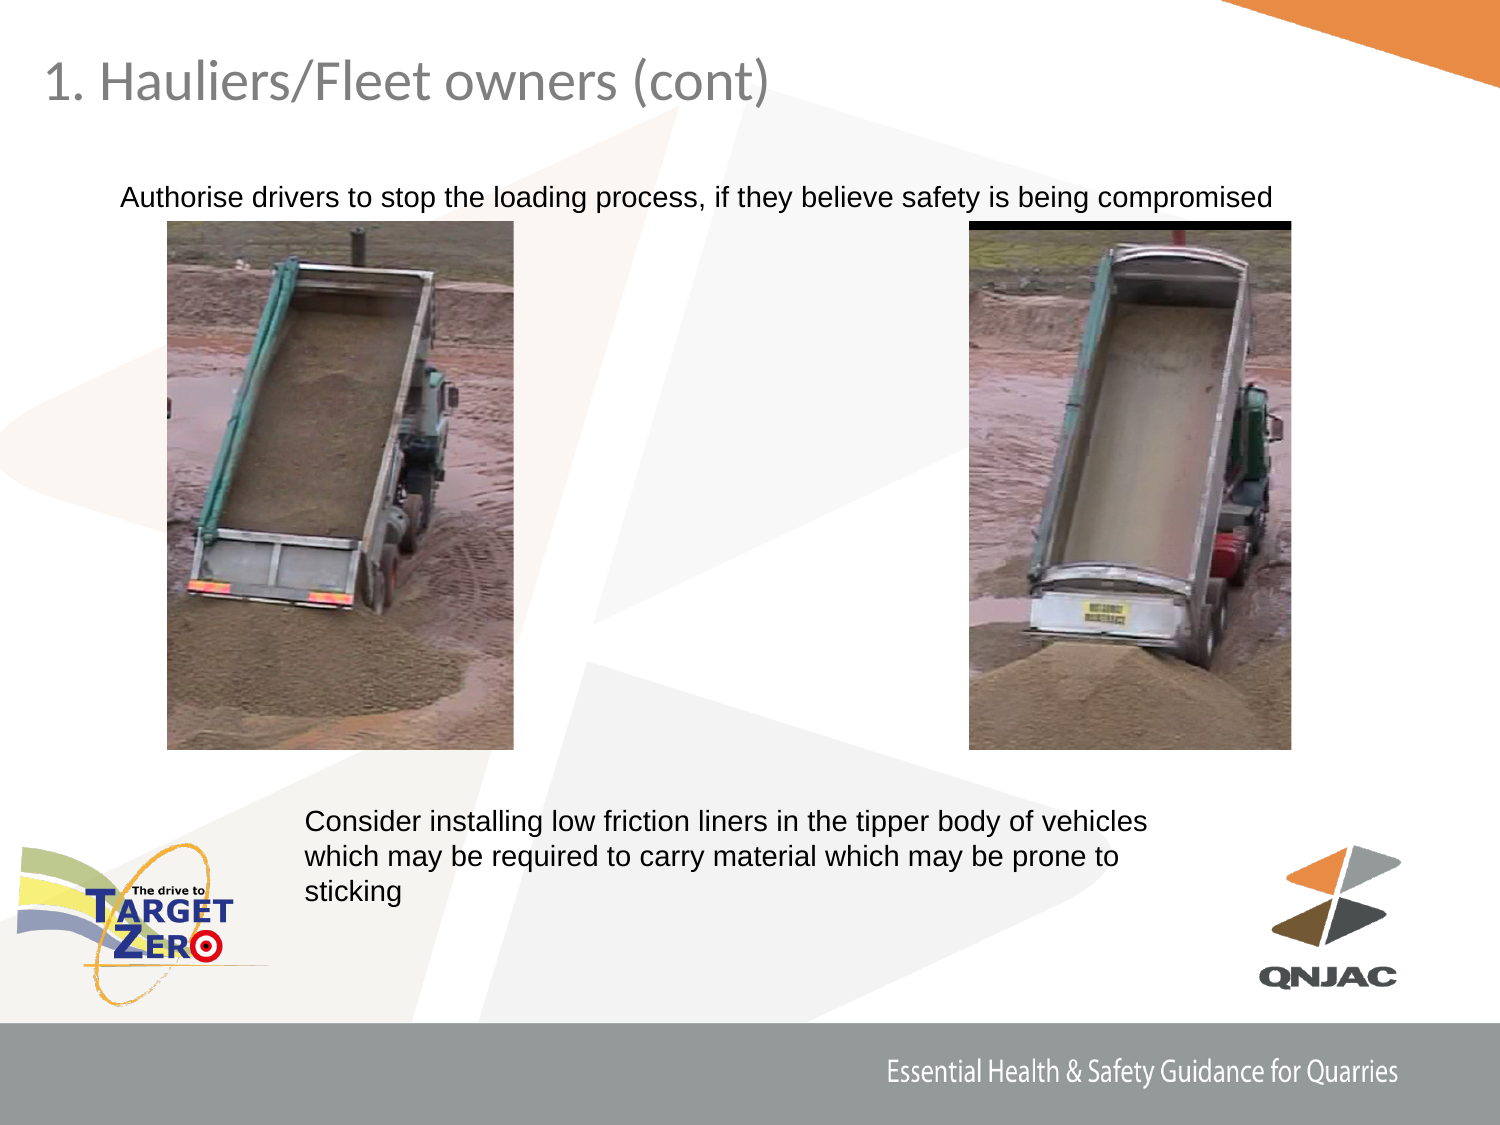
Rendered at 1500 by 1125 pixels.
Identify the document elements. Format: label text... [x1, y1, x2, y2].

text_box Authorise drivers to stop the loading process, if they believe safety is being compromised [105, 170, 1292, 222]
text_box 1. Hauliers/Fleet owners (cont) [27, 34, 796, 121]
text_box Consider installing low friction liners in the tipper body of vehicles which may be required to carry material which may be prone to sticking [289, 794, 1206, 917]
picture [0, 0, 1500, 1125]
